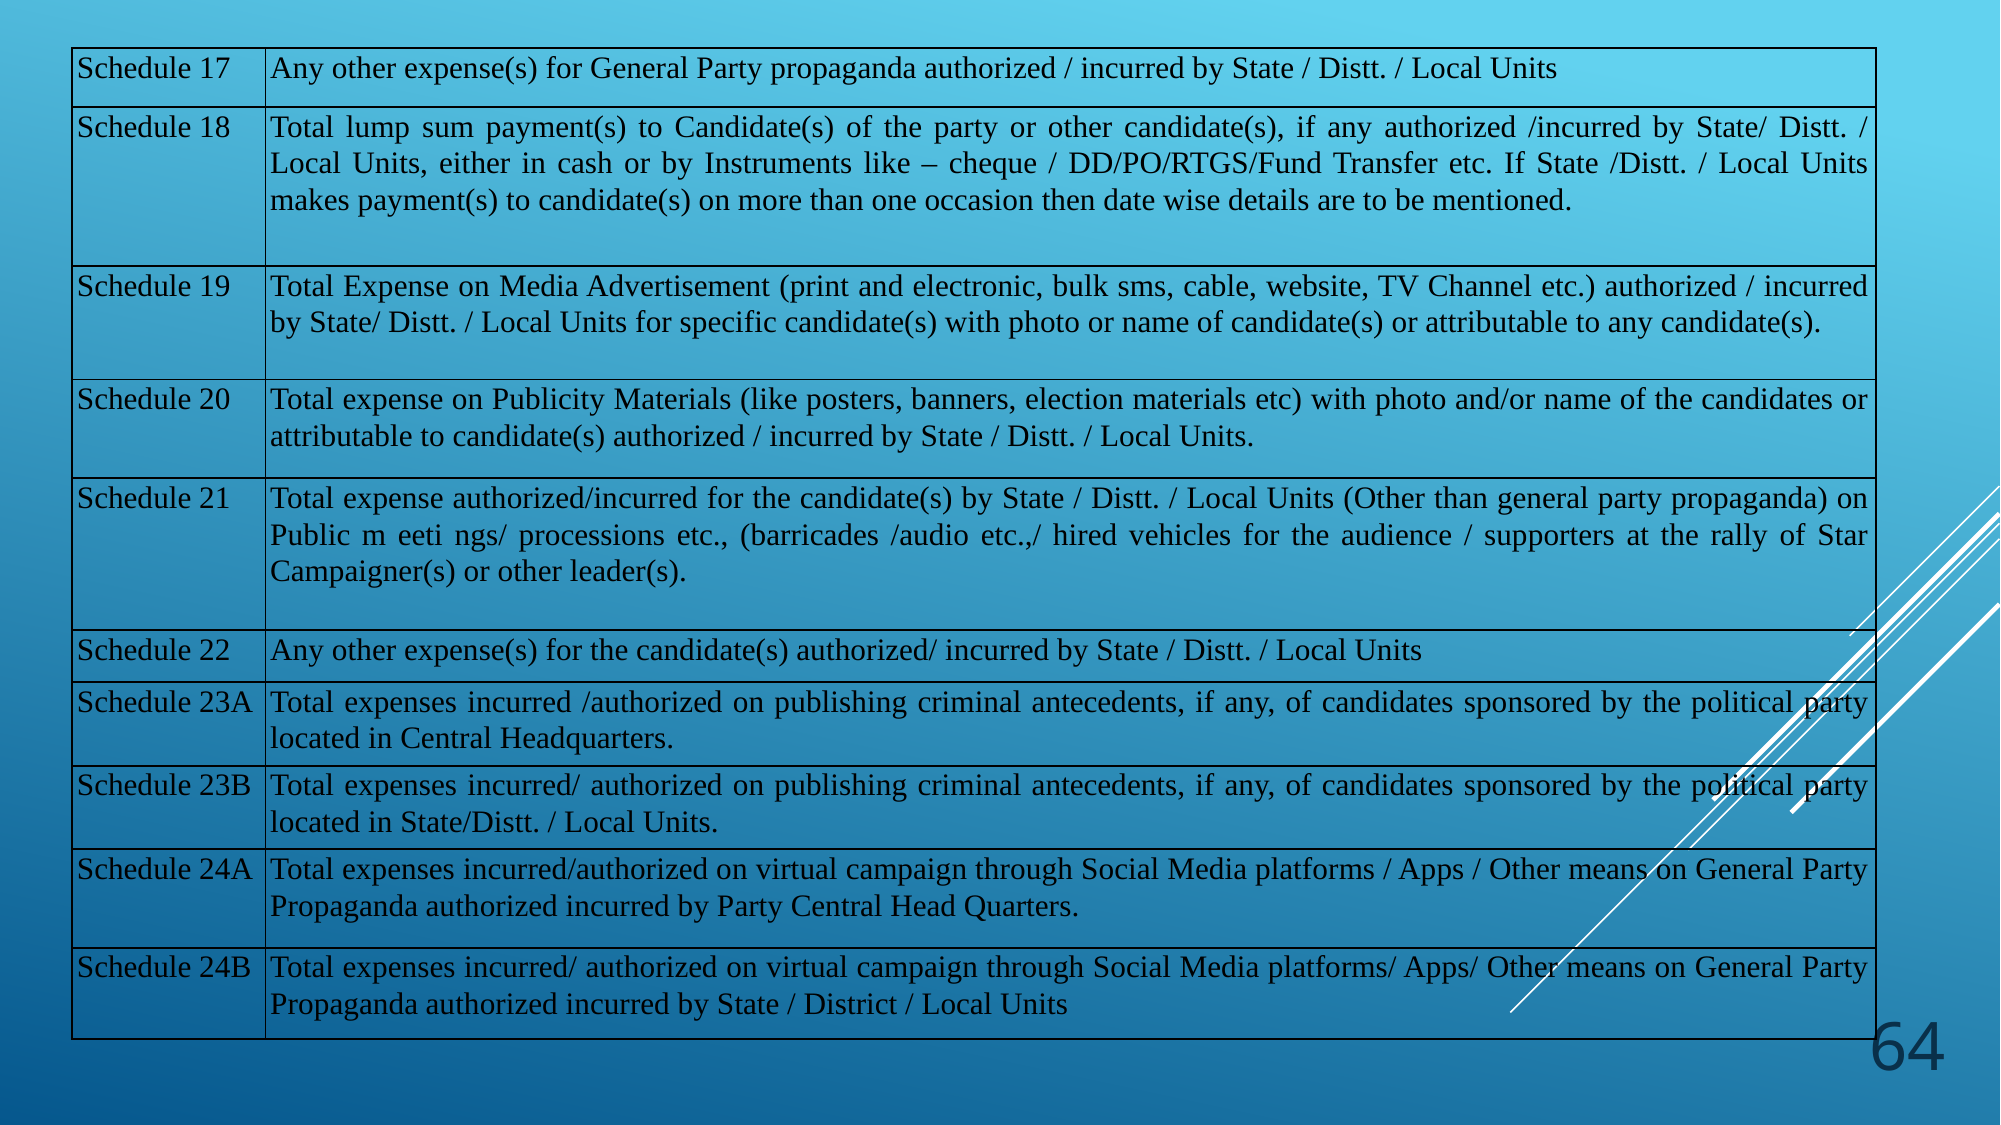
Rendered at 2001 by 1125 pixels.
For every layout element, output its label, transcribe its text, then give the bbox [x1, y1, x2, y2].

table_cell Total lump sum payment(s) to Candidate(s) of the party or other candidate(s), if any authorized /incurred by State/ Distt. / Local Units, either in cash or by Instruments like – cheque / DD/PO/RTGS/Fund Transfer etc. If State /Distt. / Local Units makes payment(s) to candidate(s) on more than one occasion then date wise details are to be mentioned. [266, 108, 1875, 265]
table_cell Any other expense(s) for the candidate(s) authorized/ incurred by State / Distt. / Local Units [266, 631, 1875, 681]
table_cell Total expenses incurred /authorized on publishing criminal antecedents, if any, of candidates sponsored by the political party located in Central Headquarters. [266, 683, 1875, 765]
table_cell Schedule 20 [73, 380, 265, 477]
table_cell Schedule 23A [73, 683, 265, 765]
slide_number 64 [1773, 992, 1962, 1103]
table_cell Total expenses incurred/ authorized on publishing criminal antecedents, if any, of candidates sponsored by the political party located in State/Distt. / Local Units. [266, 767, 1875, 848]
table_cell Total expenses incurred/authorized on virtual campaign through Social Media platforms / Apps / Other means on General Party Propaganda authorized incurred by Party Central Head Quarters. [266, 850, 1875, 947]
table_cell Schedule 24A [73, 850, 265, 947]
table_cell Total expense on Publicity Materials (like posters, banners, election materials etc) with photo and/or name of the candidates or attributable to candidate(s) authorized / incurred by State / Distt. / Local Units. [266, 380, 1875, 477]
table_header Schedule 17 [73, 49, 265, 106]
table_cell Schedule 18 [73, 108, 265, 265]
table_cell Schedule 19 [73, 267, 265, 379]
table_header Any other expense(s) for General Party propaganda authorized / incurred by State / Distt. / Local Units [266, 49, 1875, 106]
table_cell Schedule 24B [73, 949, 265, 1038]
table_cell Total expense authorized/incurred for the candidate(s) by State / Distt. / Local Units (Other than general party propaganda) on Public m eeti ngs/ processions etc., (barricades /audio etc.,/ hired vehicles for the audience / supporters at the rally of Star Campaigner(s) or other leader(s). [266, 479, 1875, 629]
table_cell Schedule 23B [73, 767, 265, 848]
table_cell Schedule 22 [73, 631, 265, 681]
table_cell Schedule 21 [73, 479, 265, 629]
table_cell Total Expense on Media Advertisement (print and electronic, bulk sms, cable, website, TV Channel etc.) authorized / incurred by State/ Distt. / Local Units for specific candidate(s) with photo or name of candidate(s) or attributable to any candidate(s). [266, 267, 1875, 379]
table_cell Total expenses incurred/ authorized on virtual campaign through Social Media platforms/ Apps/ Other means on General Party Propaganda authorized incurred by State / District / Local Units [266, 949, 1875, 1038]
